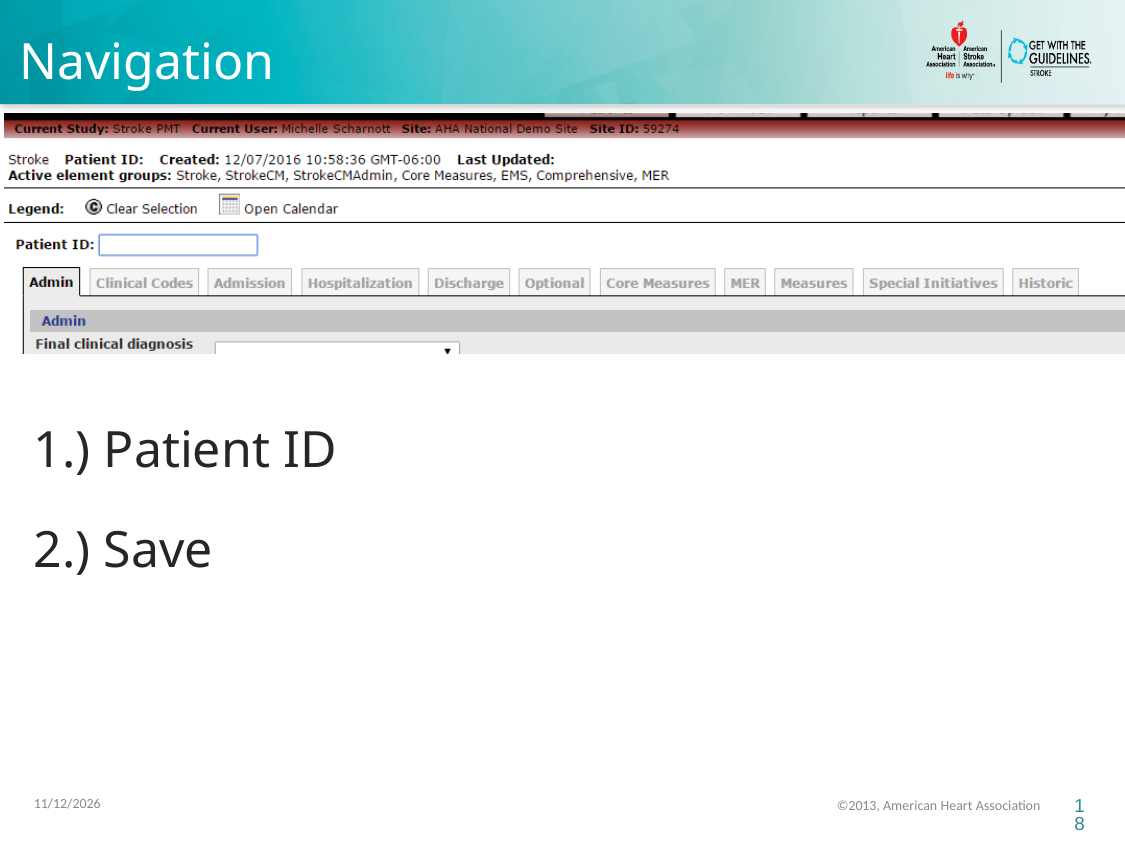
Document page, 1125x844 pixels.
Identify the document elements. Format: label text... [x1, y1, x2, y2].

list 1.) Patient ID 2.) Save [18, 380, 1107, 750]
footer ©2013, American Heart Association [318, 782, 1059, 828]
picture [0, 0, 1125, 844]
slide_number 18 [1059, 782, 1107, 828]
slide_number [18, 780, 282, 825]
title Navigation [4, 21, 1092, 88]
